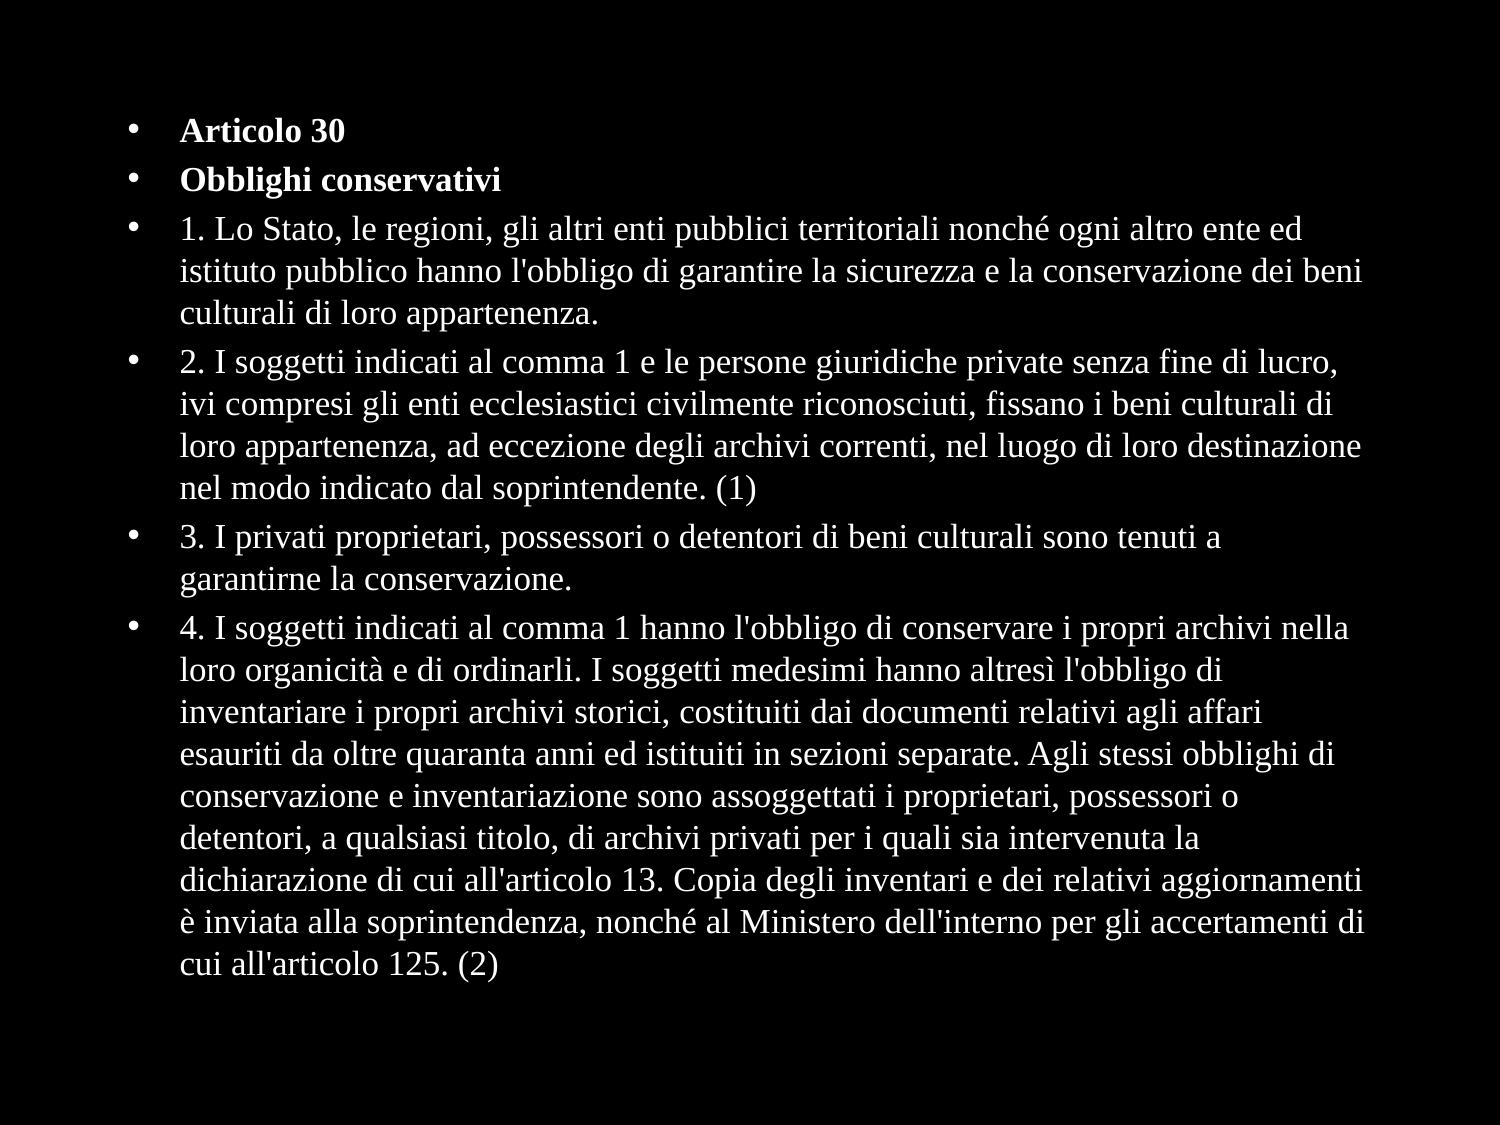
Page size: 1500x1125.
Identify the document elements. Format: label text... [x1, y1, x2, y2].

list Articolo 30 Obblighi conservativi 1. Lo Stato, le regioni, gli altri enti pubblici territoriali nonché ogni altro ente ed istituto pubblico hanno l'obbligo di garantire la sicurezza e la conservazione dei beni culturali di loro appartenenza. 2. I soggetti indicati al comma 1 e le persone giuridiche private senza fine di lucro, ivi compresi gli enti ecclesiastici civilmente riconosciuti, fissano i beni culturali di loro appartenenza, ad eccezione degli archivi correnti, nel luogo di loro destinazione nel modo indicato dal soprintendente. (1) 3. I privati proprietari, possessori o detentori di beni culturali sono tenuti a garantirne la conservazione. 4. I soggetti indicati al comma 1 hanno l'obbligo di conservare i propri archivi nella loro organicità e di ordinarli. I soggetti medesimi hanno altresì l'obbligo di inventariare i propri archivi storici, costituiti dai documenti relativi agli affari esauriti da oltre quaranta anni ed istituiti in sezioni separate. Agli stessi obblighi di conservazione e inventariazione sono assoggettati i proprietari, possessori o detentori, a qualsiasi titolo, di archivi privati per i quali sia intervenuta la dichiarazione di cui all'articolo 13. Copia degli inventari e dei relativi aggiornamenti è inviata alla soprintendenza, nonché al Ministero dell'interno per gli accertamenti di cui all'articolo 125. (2) [112, 99, 1388, 1000]
